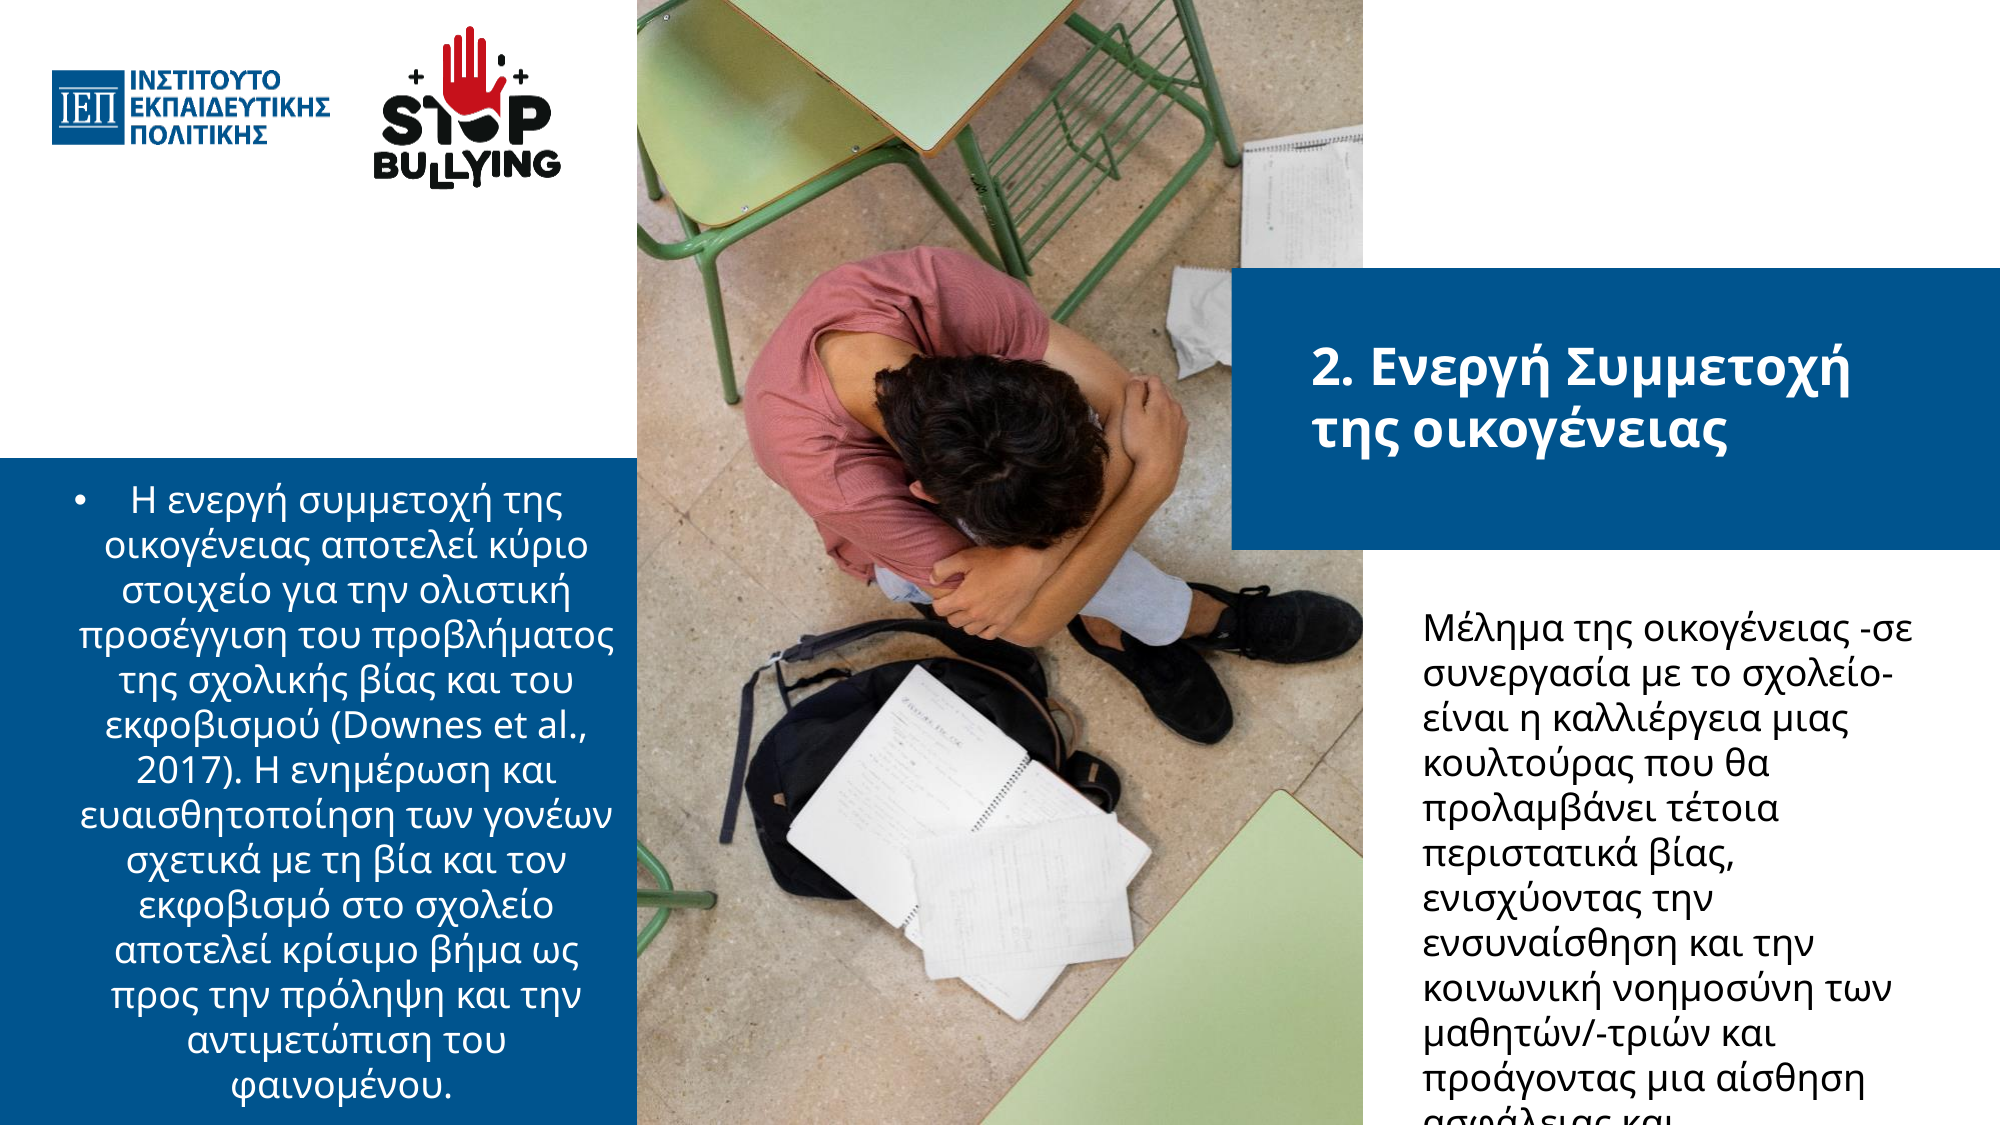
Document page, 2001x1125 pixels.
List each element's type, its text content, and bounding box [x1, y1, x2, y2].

text_box Η ενεργή συμμετοχή της οικογένειας αποτελεί κύριο στοιχείο για την ολιστική προσέγγιση του προβλήματος της σχολικής βίας και του εκφοβισμού (Downes et al., 2017). Η ενημέρωση και ευαισθητοποίηση των γονέων σχετικά με τη βία και τον εκφοβισμό στο σχολείο αποτελεί κρίσιμο βήμα ως προς την πρόληψη και την αντιμετώπιση του φαινομένου. [0, 457, 637, 1125]
text_box [1363, 267, 2000, 551]
text_box Μέλημα της οικογένειας -σε συνεργασία με το σχολείο- είναι η καλλιέργεια μιας κουλτούρας που θα προλαμβάνει τέτοια περιστατικά βίας, ενισχύοντας την ενσυναίσθηση και την κοινωνική νοημοσύνη των μαθητών/-τριών και προάγοντας μια αίσθηση ασφάλειας και εμπιστοσύνης. [1407, 596, 1956, 1125]
picture [637, 0, 1363, 1125]
picture [51, 70, 330, 145]
picture [358, 12, 578, 203]
text_box 2. Ενεργή Συμμετοχή της οικογένειας [1363, 325, 1936, 466]
